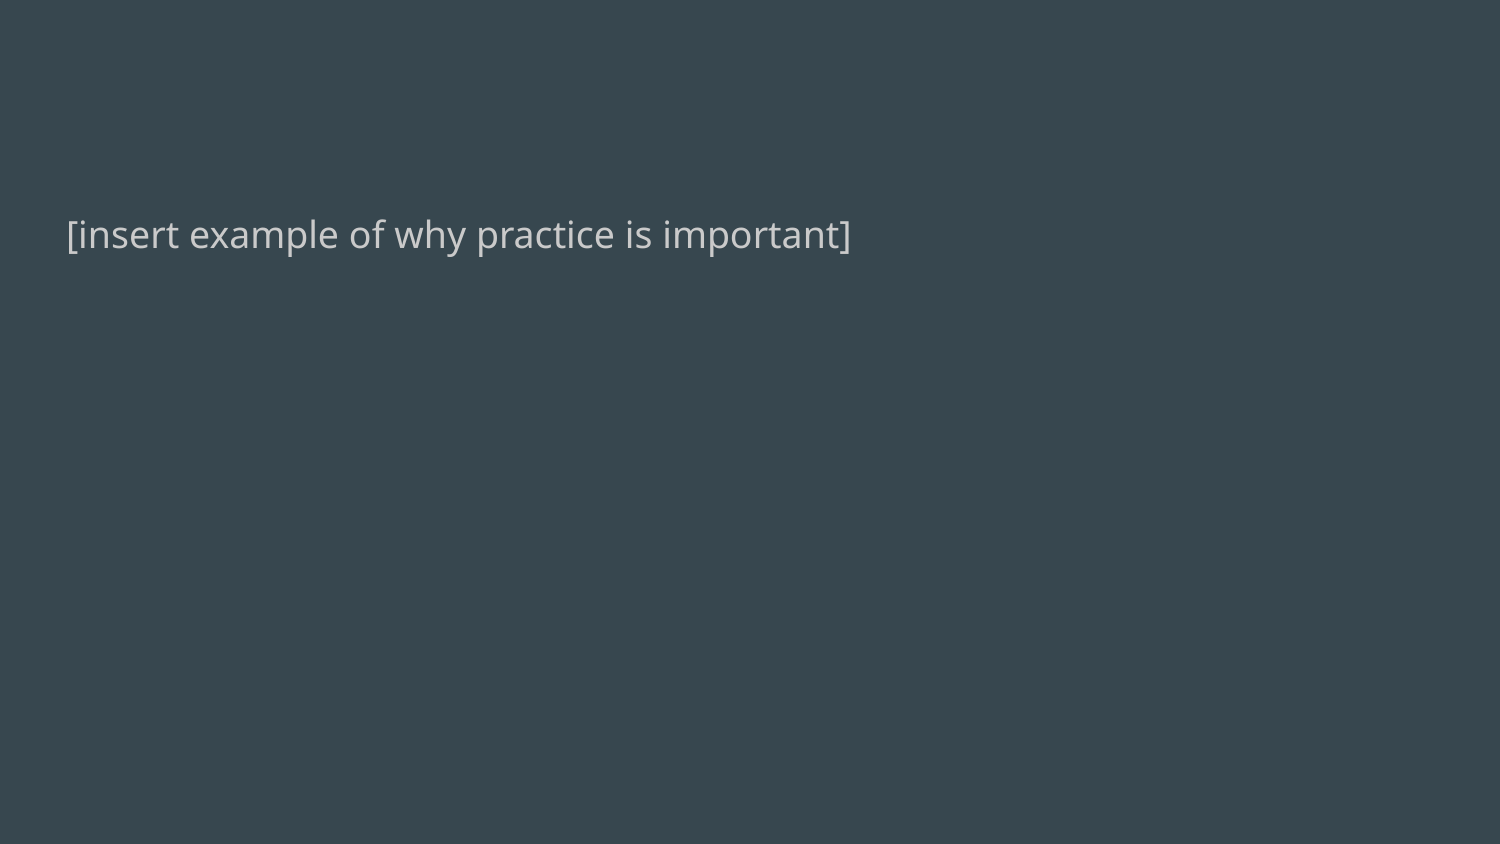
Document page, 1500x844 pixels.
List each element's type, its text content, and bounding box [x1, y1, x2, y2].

list [insert example of why practice is important] [51, 189, 1449, 750]
